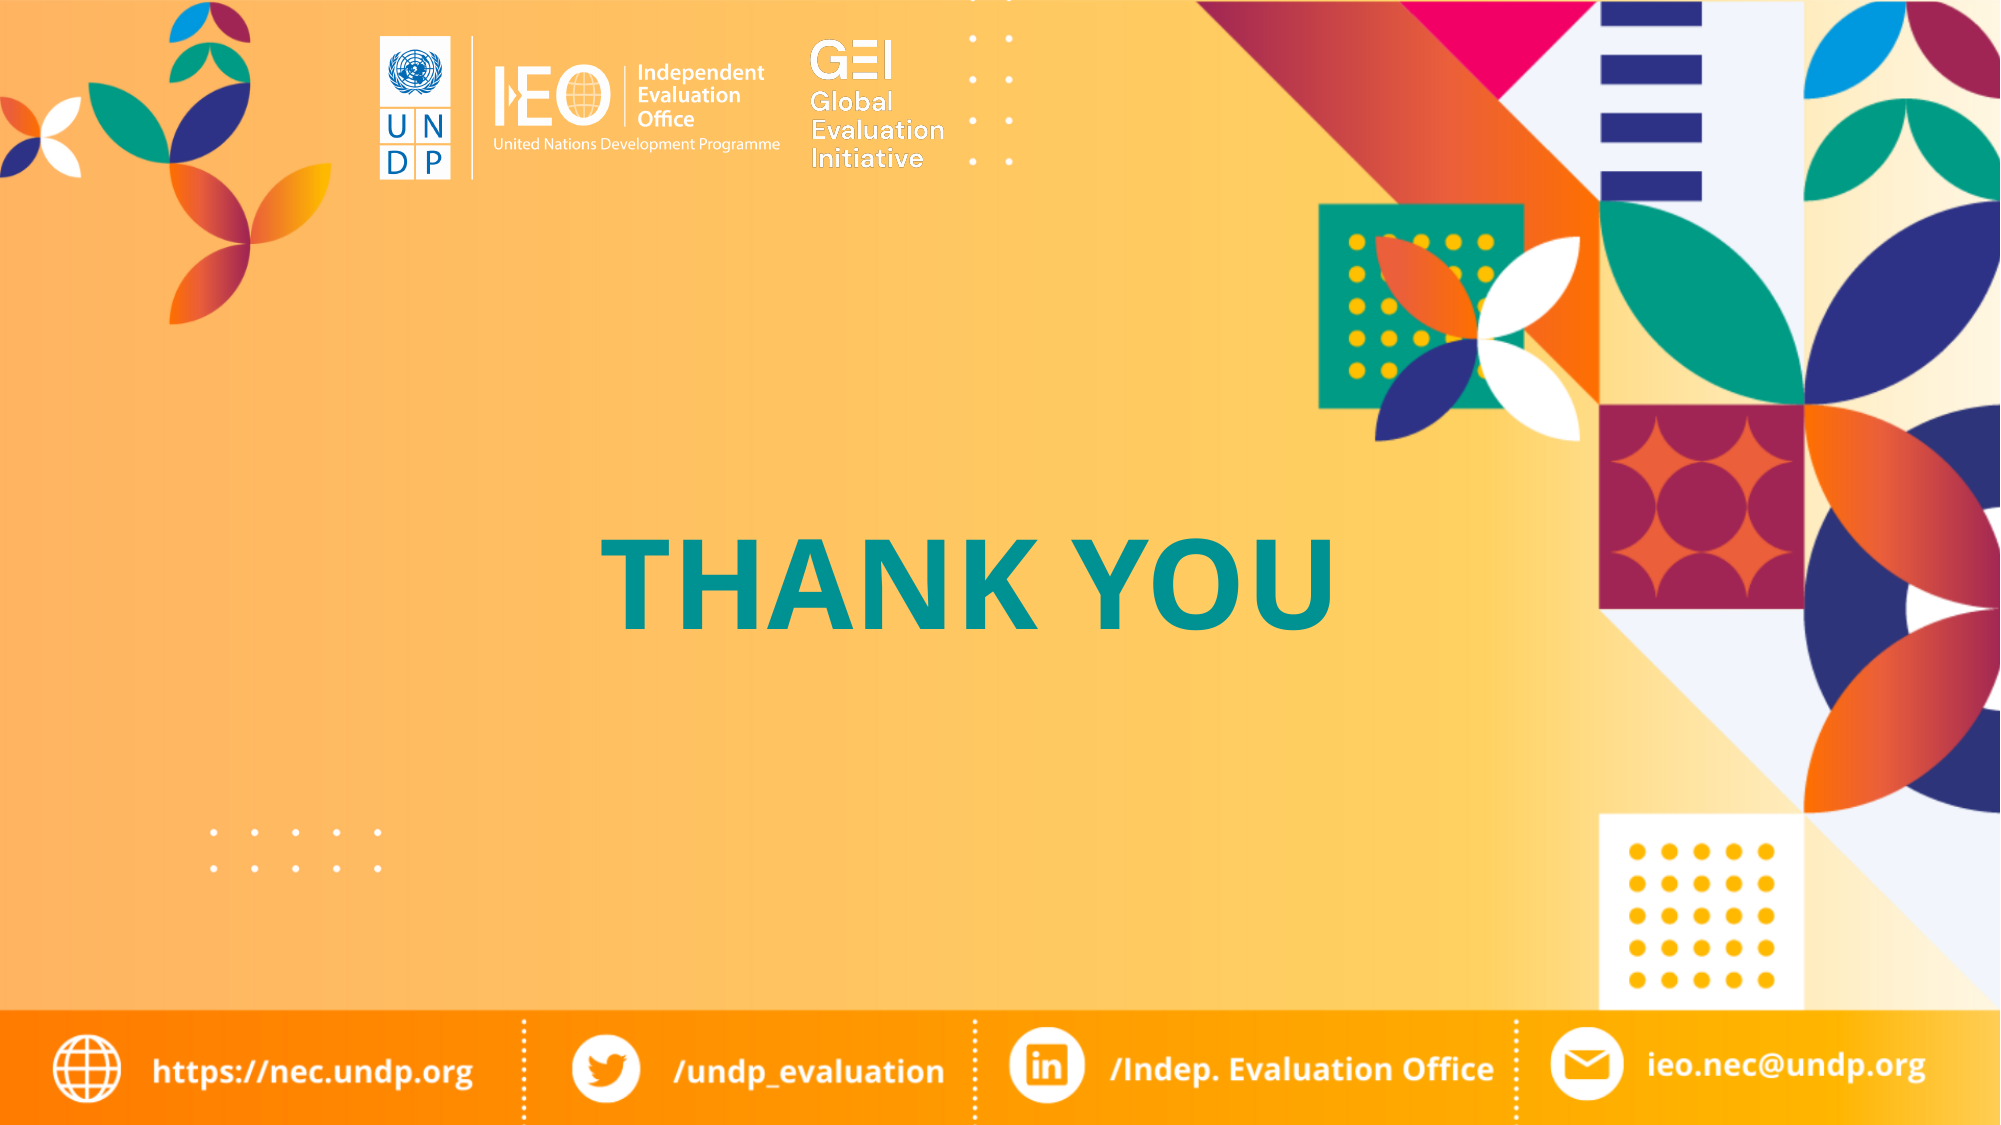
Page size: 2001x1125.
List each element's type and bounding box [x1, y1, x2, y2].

picture [308, 0, 982, 288]
list [0, 0, 2000, 1125]
